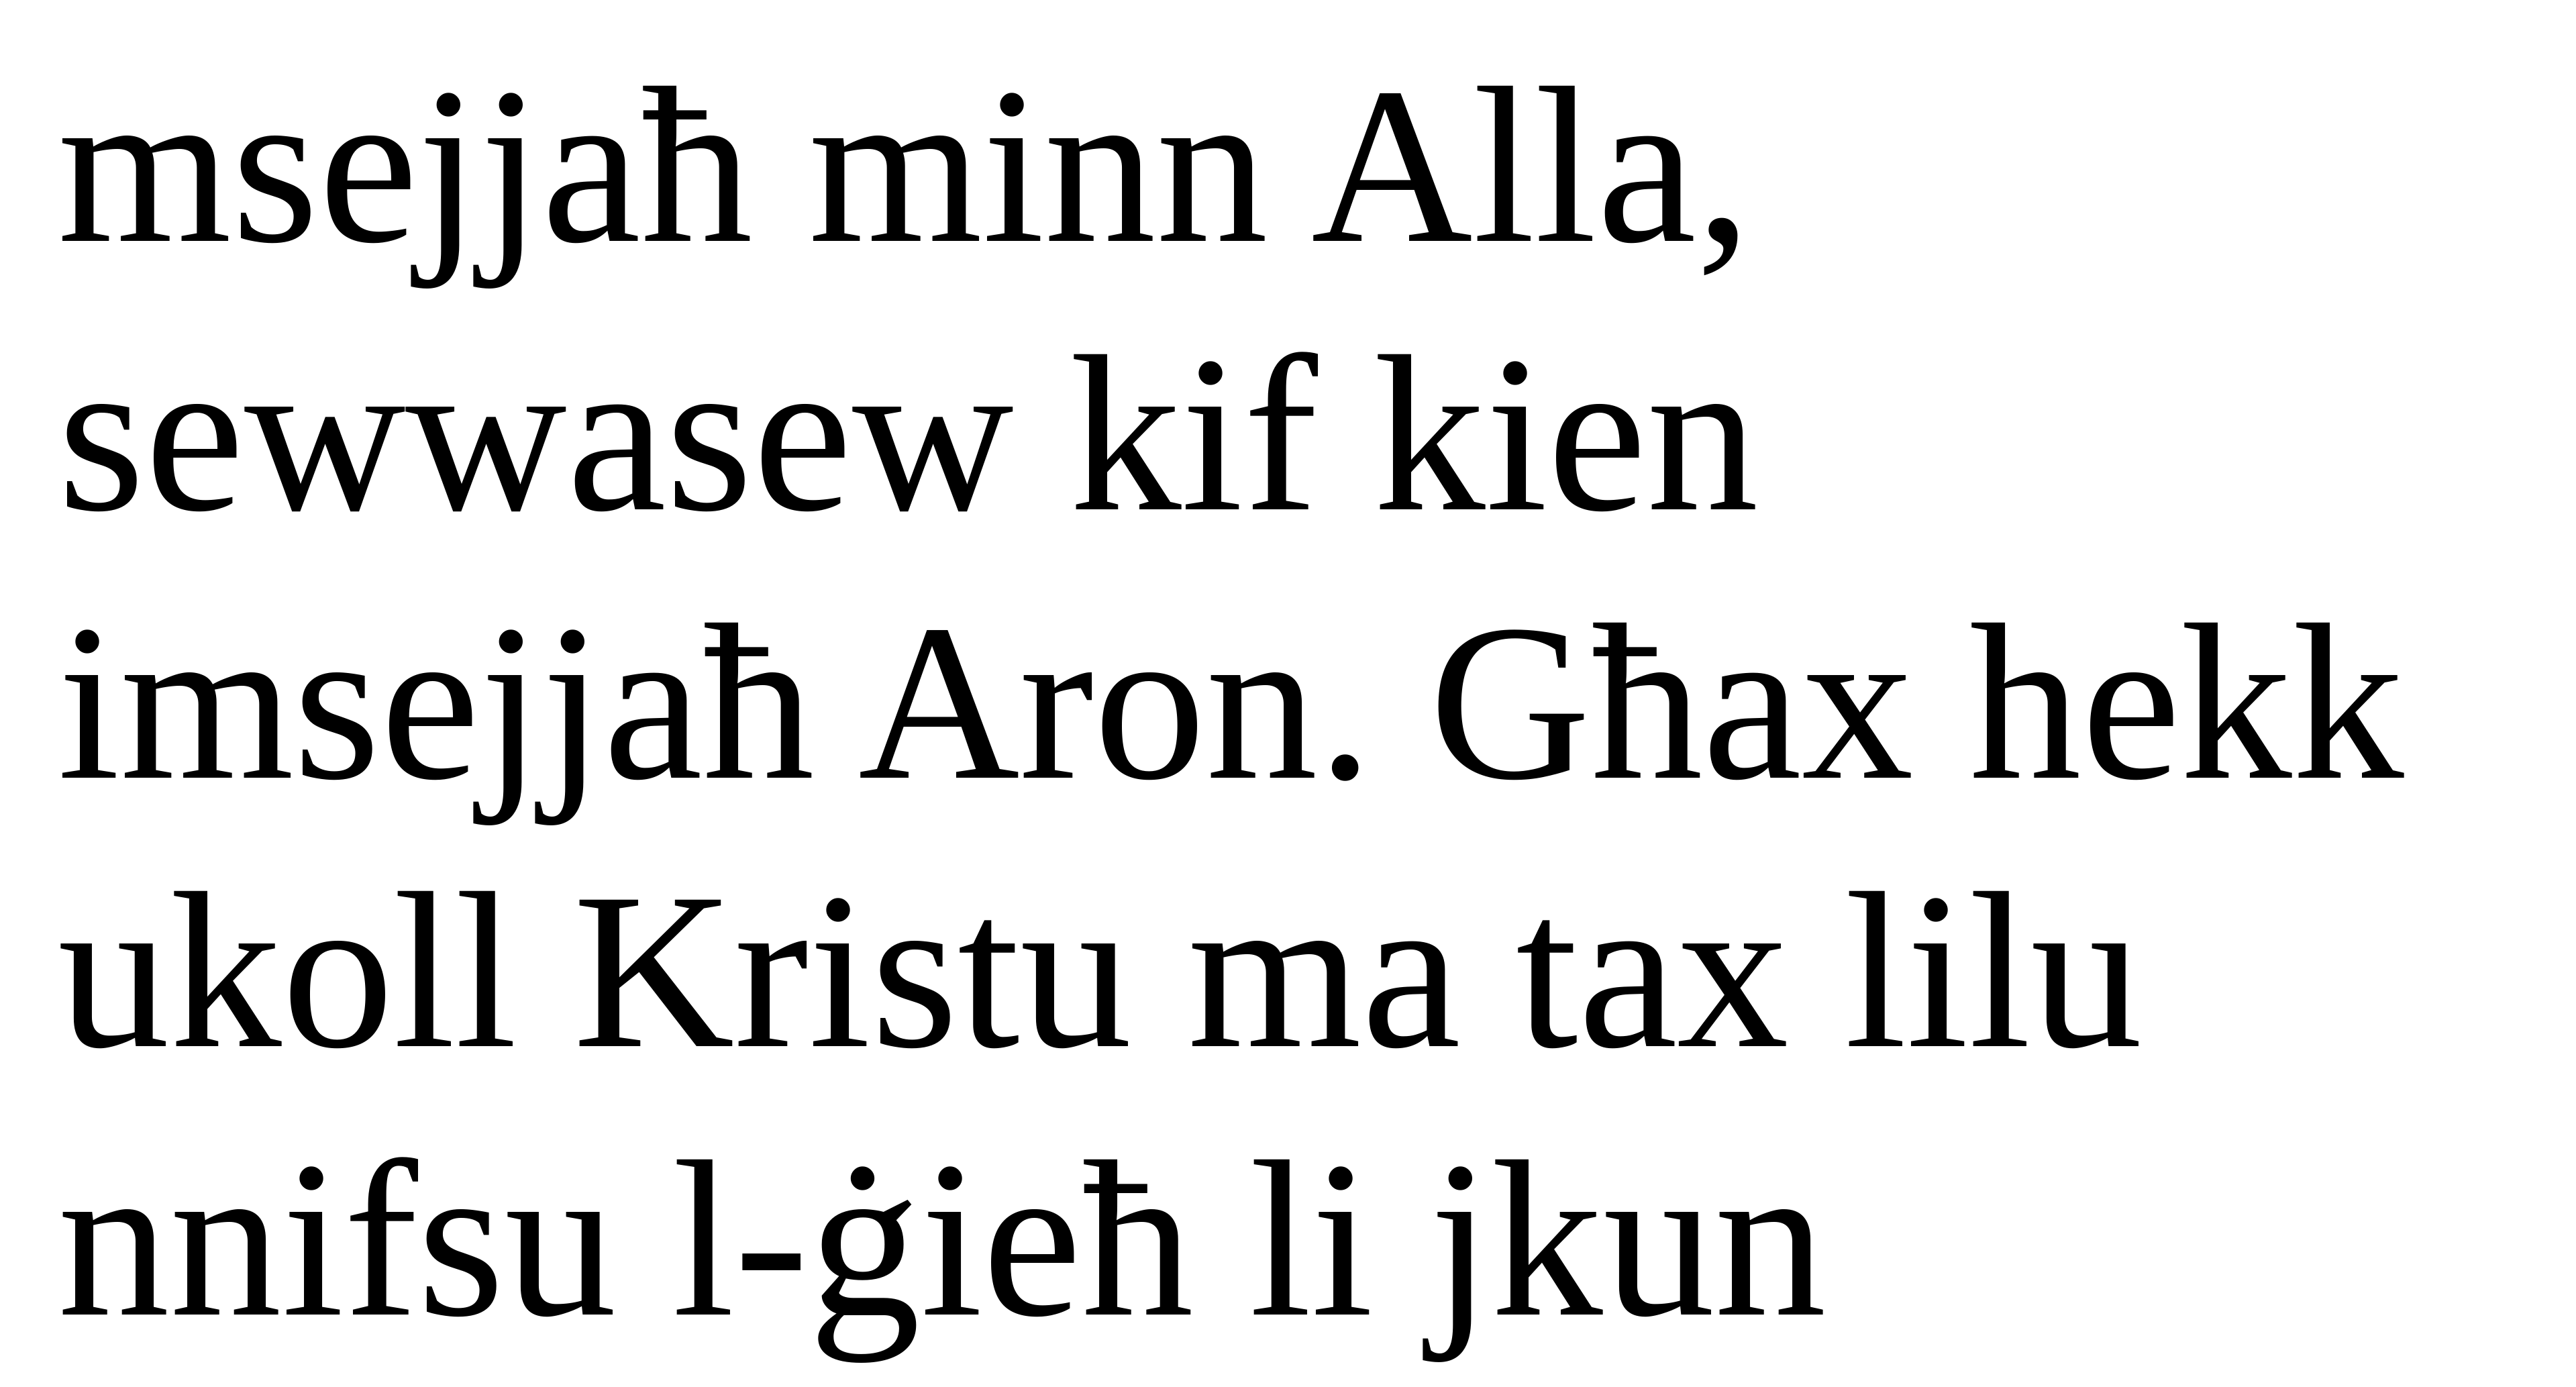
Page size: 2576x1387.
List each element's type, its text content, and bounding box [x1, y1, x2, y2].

text_box msejjaħ minn Alla, sewwasew kif kien imsejjaħ Aron. Għax hekk ukoll Kristu ma tax lilu nnifsu l-ġieħ li jkun [48, 12, 2528, 1365]
